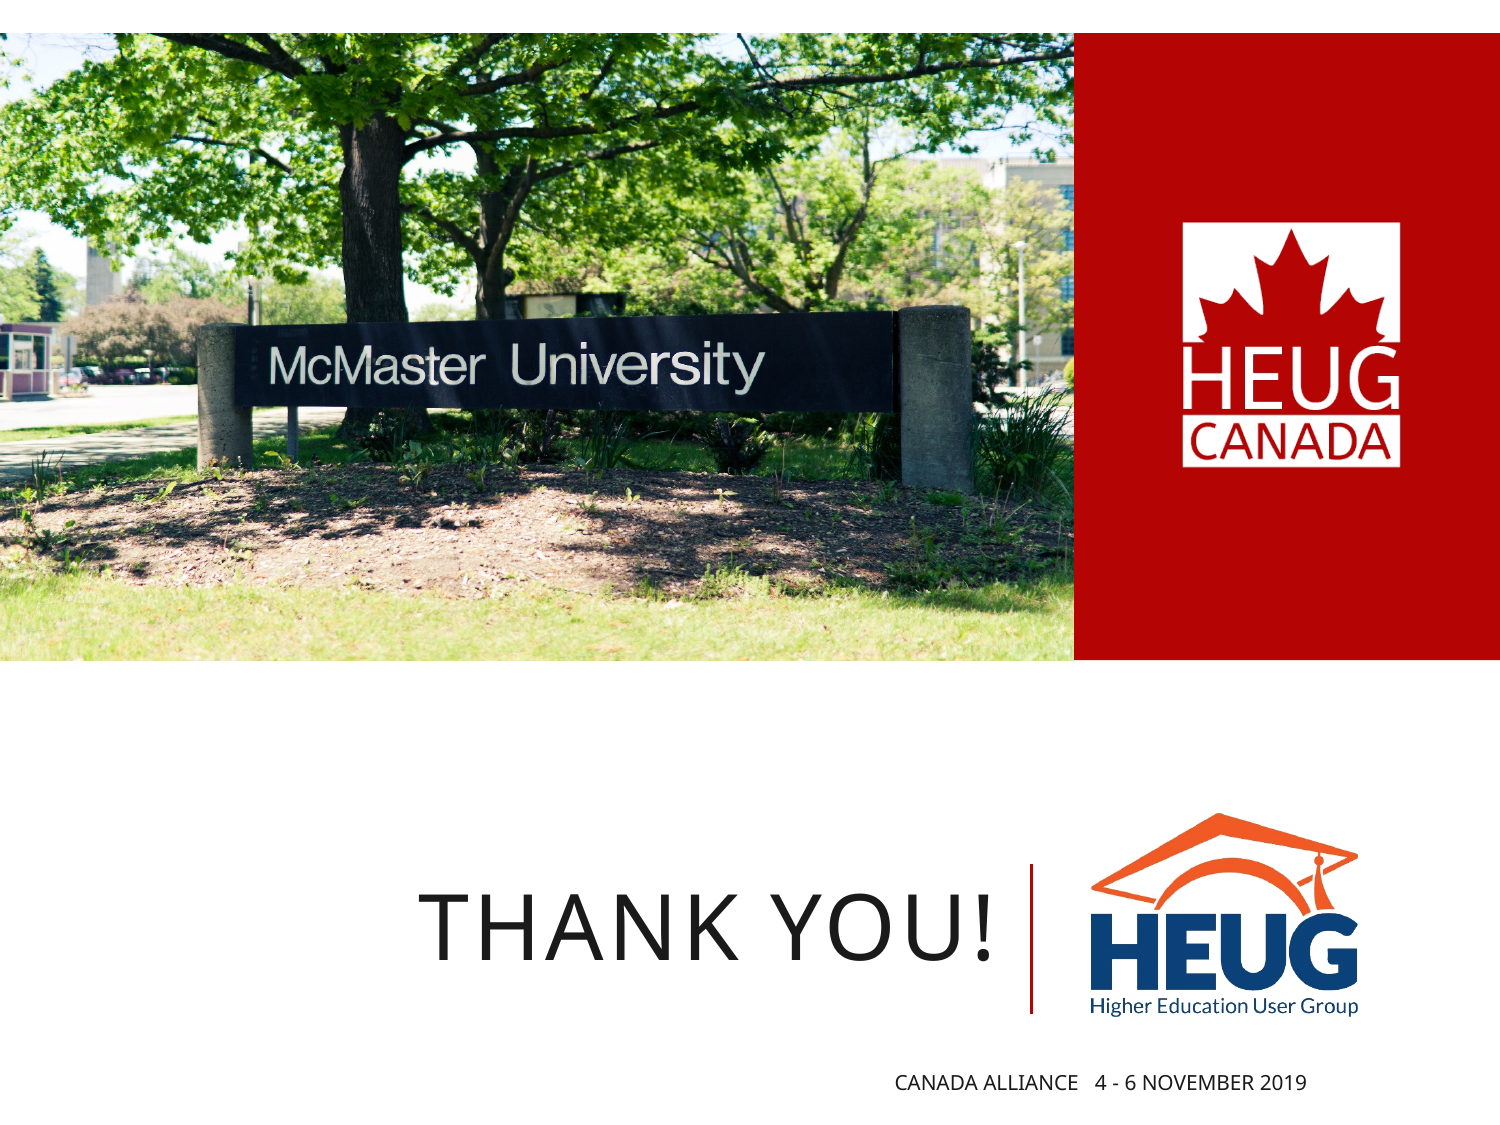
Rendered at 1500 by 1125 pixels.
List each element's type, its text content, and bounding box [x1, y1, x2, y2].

picture [1091, 813, 1358, 1017]
picture [0, 32, 1074, 661]
footer Canada Alliance 4 - 6 November 2019 [595, 1061, 1322, 1107]
picture [1118, 207, 1455, 486]
text_box [1076, 32, 1500, 661]
title Thank you! [56, 813, 1013, 1054]
